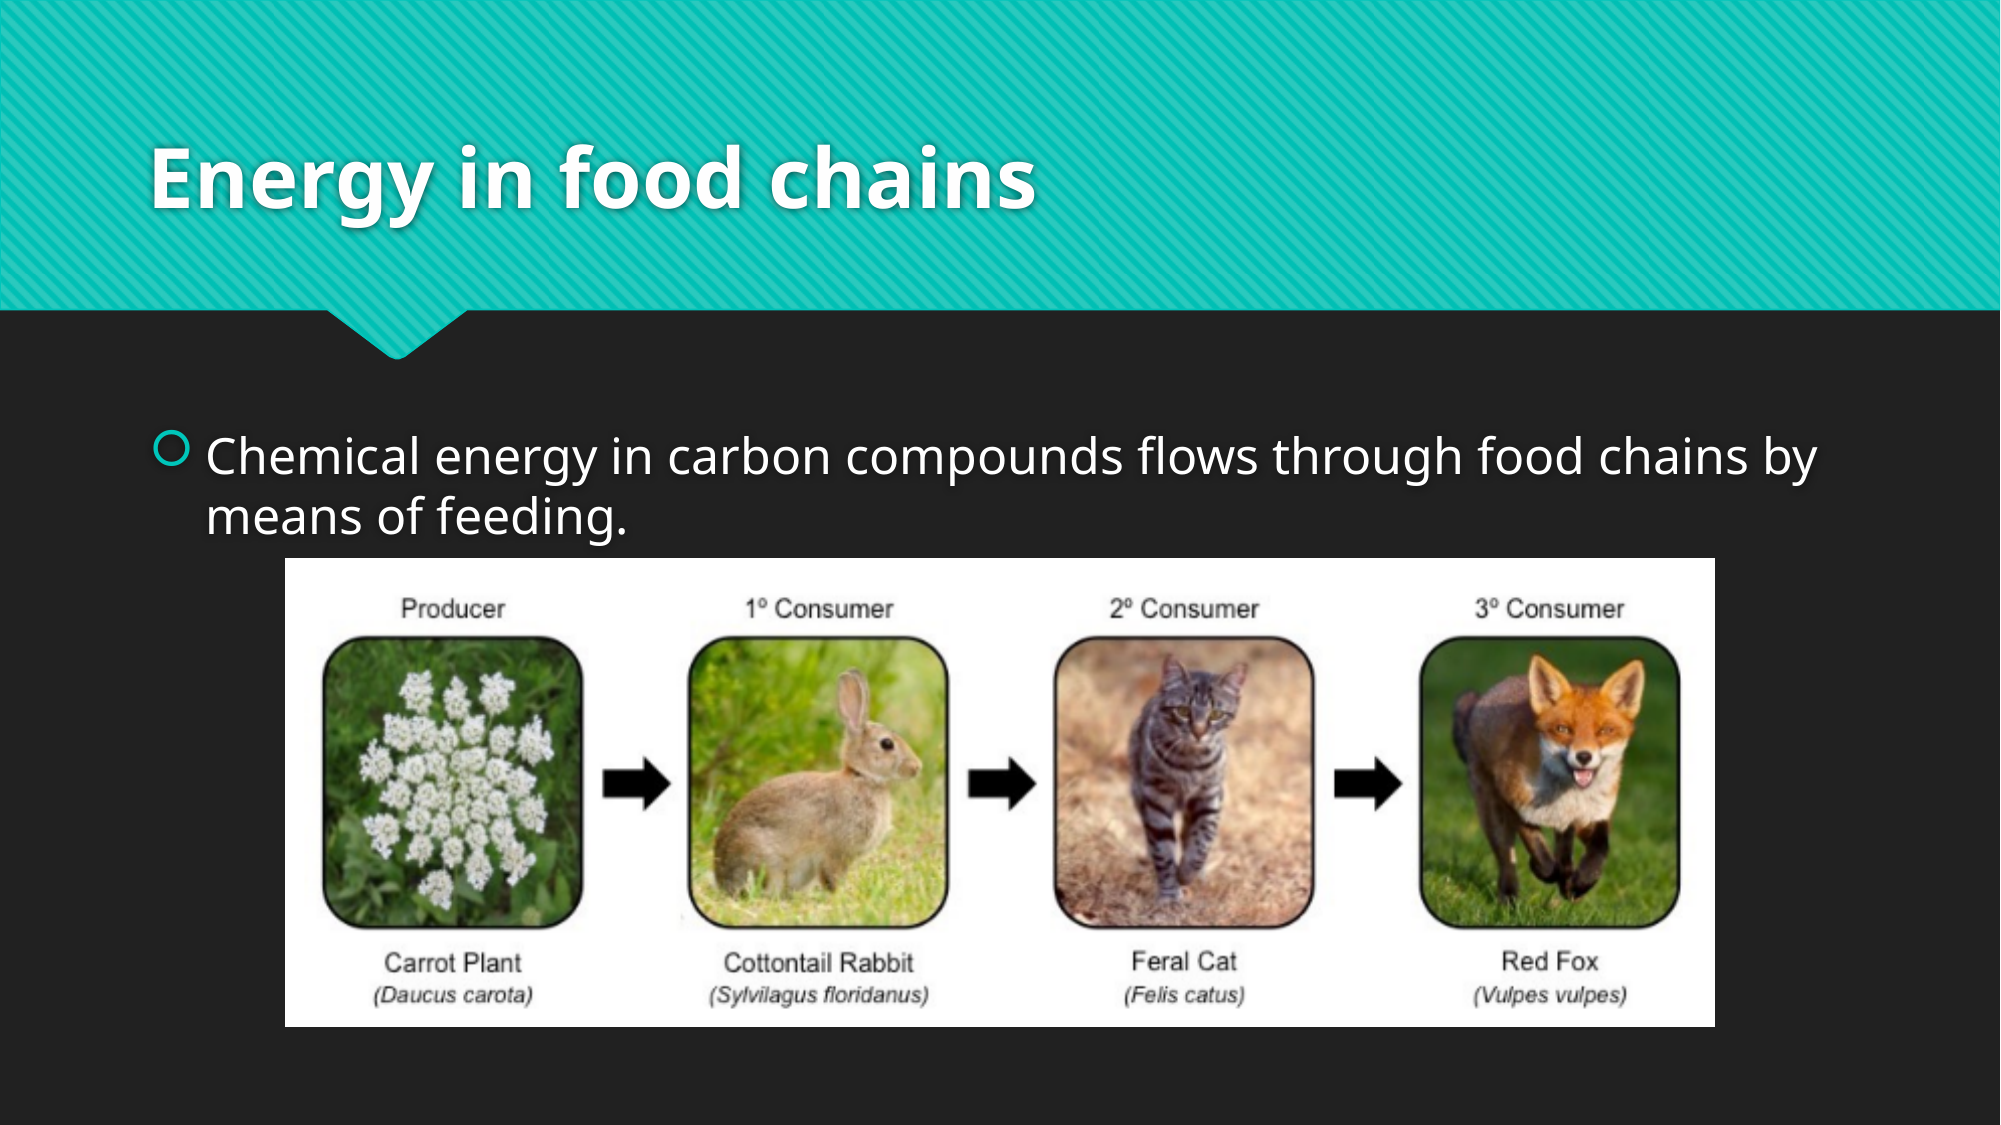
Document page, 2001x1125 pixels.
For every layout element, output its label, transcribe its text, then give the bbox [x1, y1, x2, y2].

title Energy in food chains [132, 73, 1868, 233]
picture [285, 557, 1715, 1027]
list Chemical energy in carbon compounds flows through food chains by means of feeding. [134, 364, 1866, 688]
